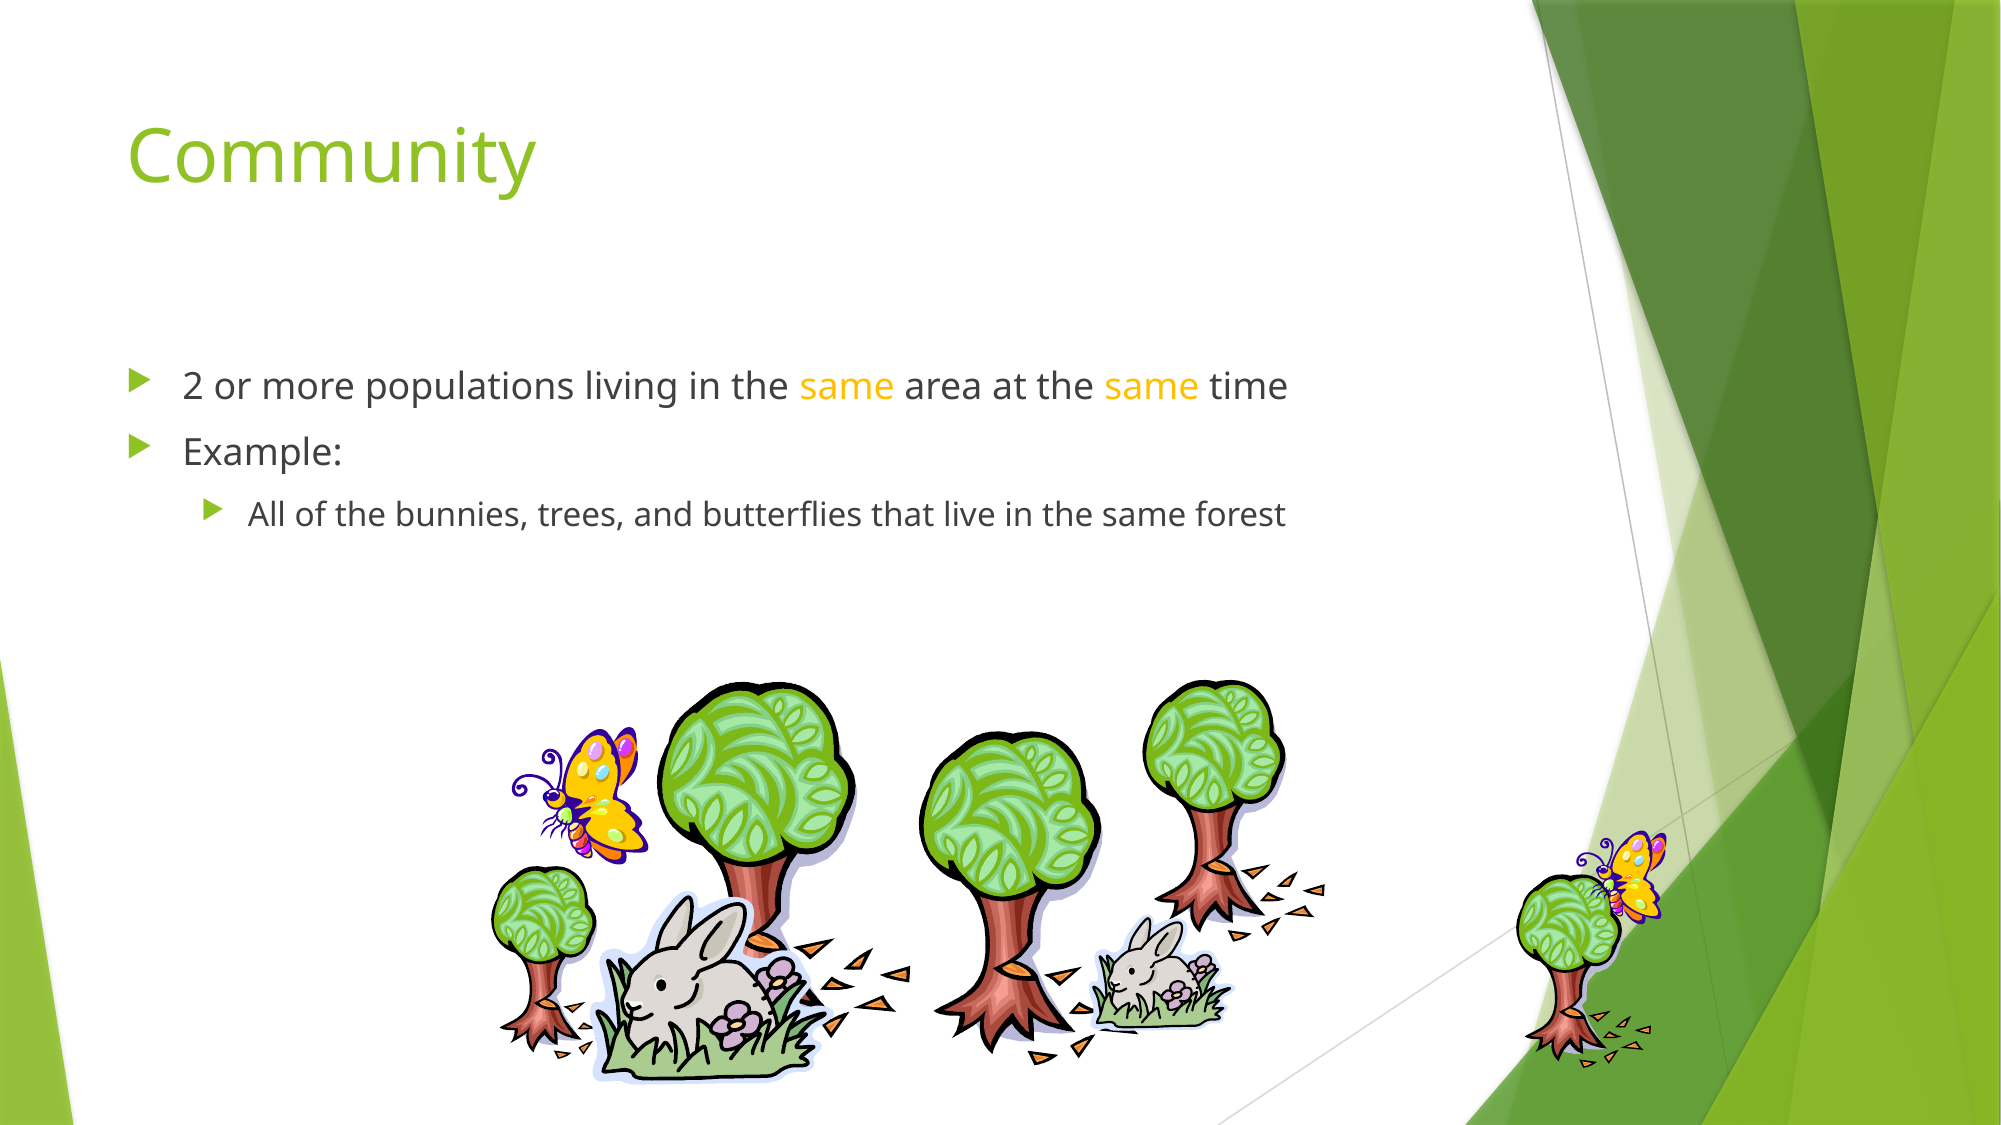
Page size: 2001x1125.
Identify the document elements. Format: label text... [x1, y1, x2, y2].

picture [486, 674, 1331, 1089]
list 2 or more populations living in the same area at the same time Example: All of the bunnies, trees, and butterflies that live in the same forest [111, 354, 1522, 992]
picture [1511, 824, 1670, 1073]
title Community [111, 99, 1522, 317]
